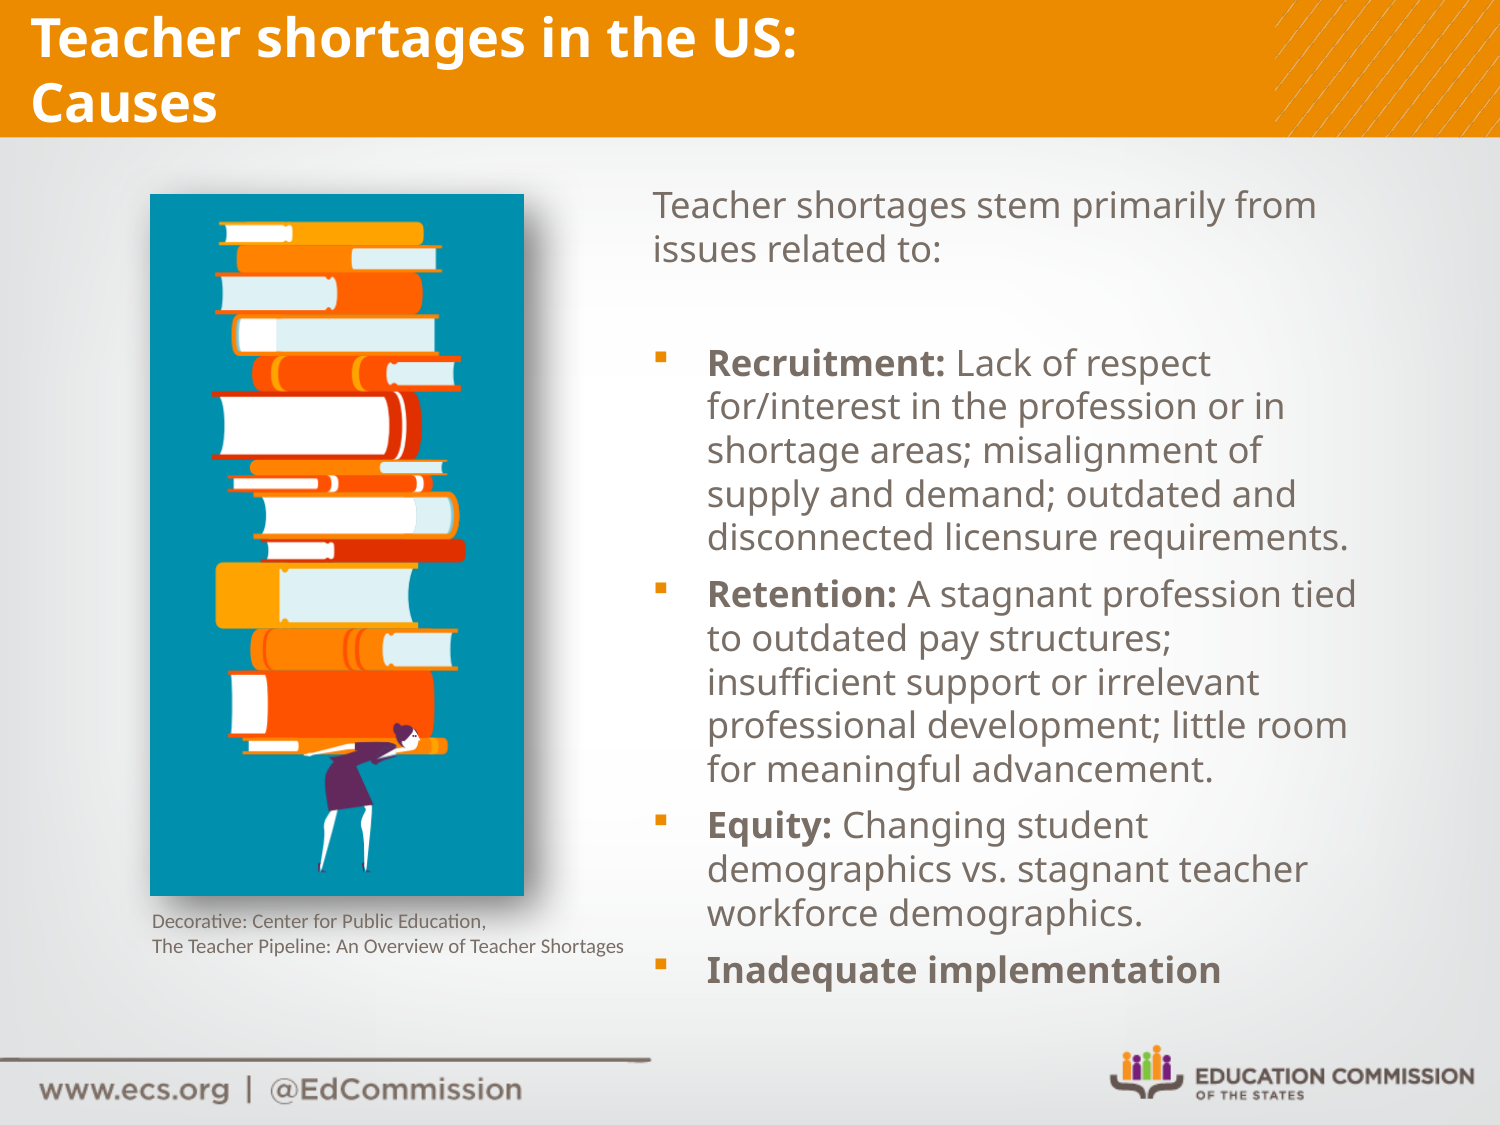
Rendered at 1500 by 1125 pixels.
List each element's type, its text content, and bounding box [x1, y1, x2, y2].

picture [0, 0, 1500, 1125]
text_box Decorative: Center for Public Education, The Teacher Pipeline: An Overview of Teacher Shortages [137, 899, 637, 965]
list Teacher shortages stem primarily from issues related to: Recruitment: Lack of respect for/interest in the profession or in shortage areas; misalignment of supply and demand; outdated and disconnected licensure requirements. Retention: A stagnant profession tied to outdated pay structures; insufficient support or irrelevant professional development; little room for meaningful advancement. Equity: Changing student demographics vs. stagnant teacher workforce demographics. Inadequate implementation [637, 174, 1375, 1050]
title Teacher shortages in the US: Causes [0, 0, 1275, 138]
